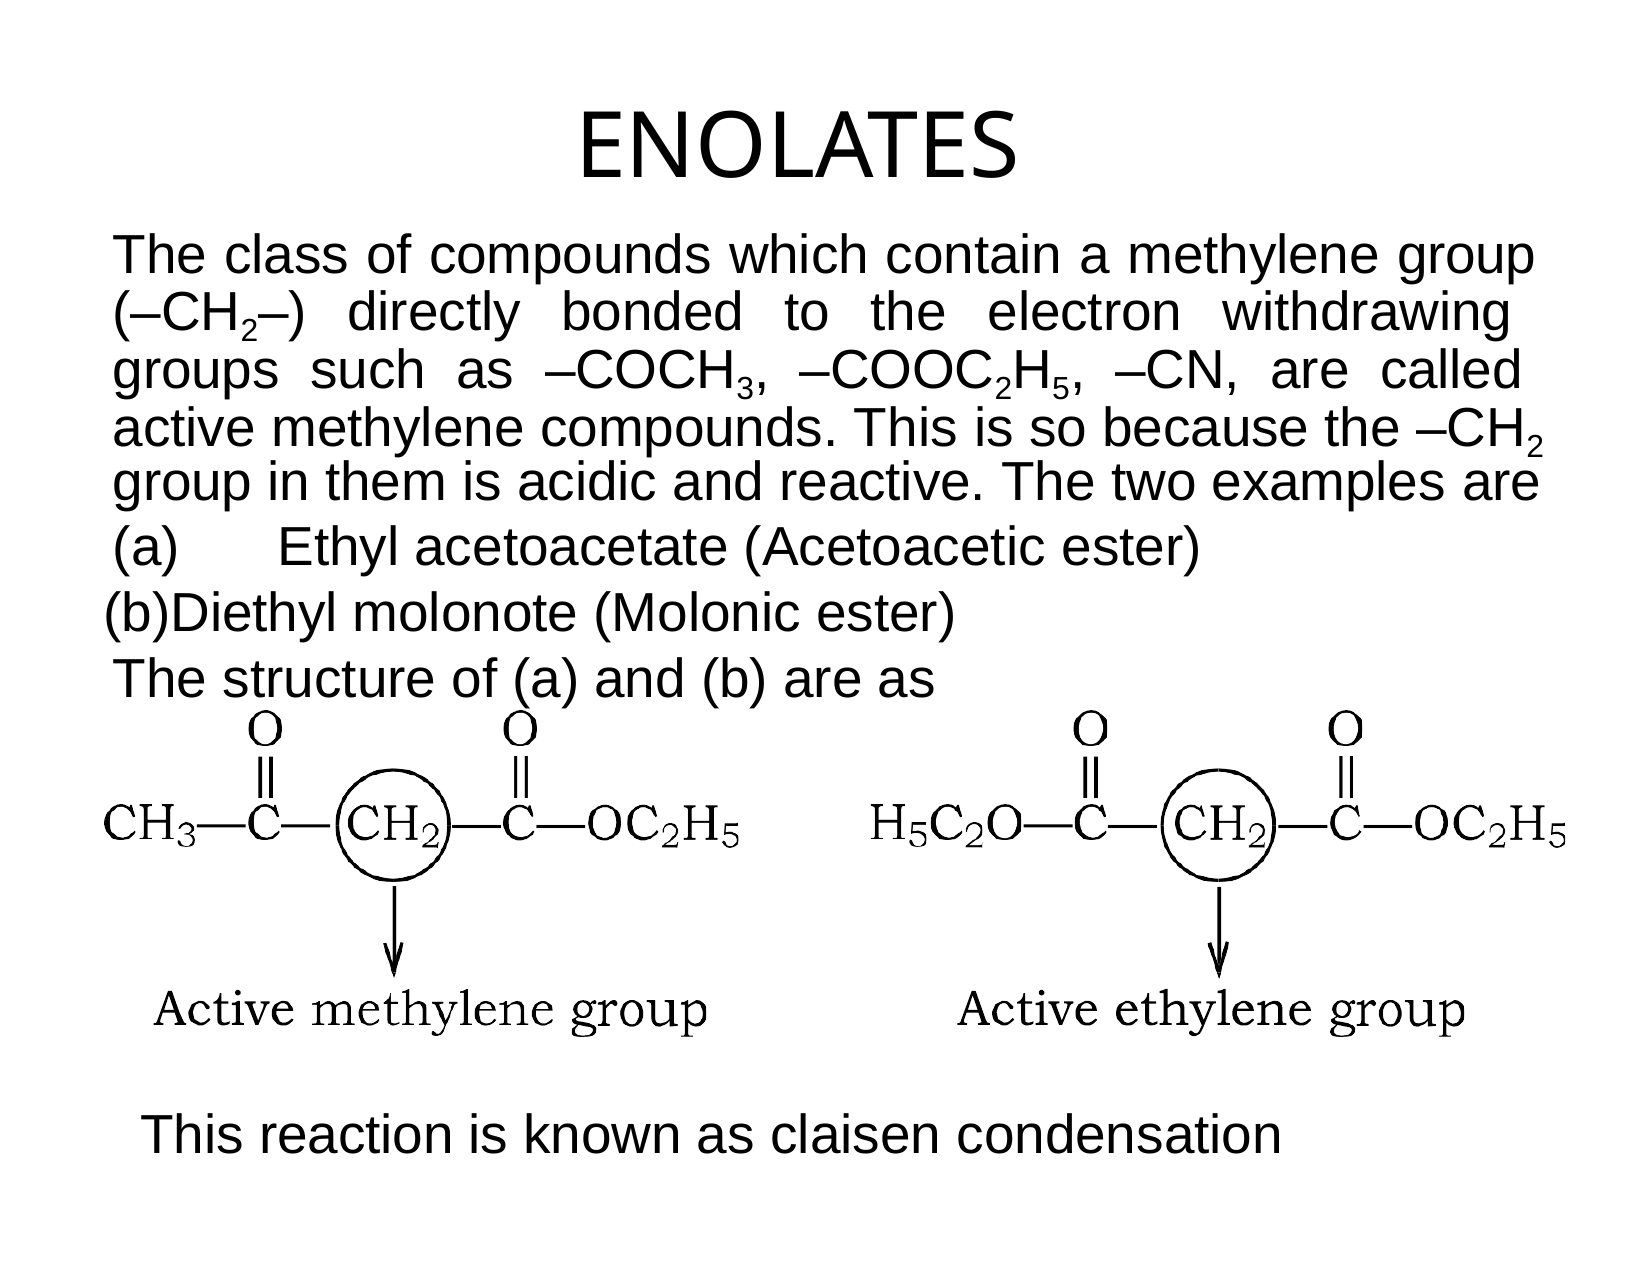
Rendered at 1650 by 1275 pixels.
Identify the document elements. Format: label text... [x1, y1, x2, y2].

text_box [1289, 1000, 1312, 1026]
text_box [1075, 1000, 1098, 1026]
text_box [1017, 993, 1034, 1026]
text_box [1159, 988, 1189, 1025]
title ENOLATES [572, 32, 1078, 216]
text_box [503, 710, 537, 747]
text_box [957, 990, 990, 1025]
text_box [1141, 993, 1158, 1026]
text_box [1038, 989, 1045, 996]
text_box This reaction is known as claisen condensation [138, 1095, 1292, 1165]
text_box [1328, 710, 1363, 747]
text_box [1189, 1001, 1216, 1037]
text_box [1048, 1001, 1074, 1025]
text_box [1232, 1000, 1255, 1026]
text_box [992, 1000, 1015, 1026]
text_box [1116, 1000, 1138, 1026]
text_box The class of compounds which contain a methylene group (–CH2–) directly bonded to the electron withdrawing groups such as –COCH3, –COOC2H5, –CN, are called active methylene compounds. This is so because the –CH2 group in them is acidic and reactive. The two examples are Ethyl acetoacetate (Acetoacetic ester) Diethyl molonote (Molonic ester) The structure of (a) and (b) are as [103, 216, 1561, 709]
text_box [1073, 710, 1108, 747]
text_box [1257, 1000, 1287, 1025]
text_box [248, 710, 282, 747]
text_box [1330, 1000, 1465, 1037]
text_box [104, 756, 739, 1037]
text_box [1217, 988, 1230, 1025]
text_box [870, 756, 1566, 979]
text_box [1035, 1000, 1048, 1025]
